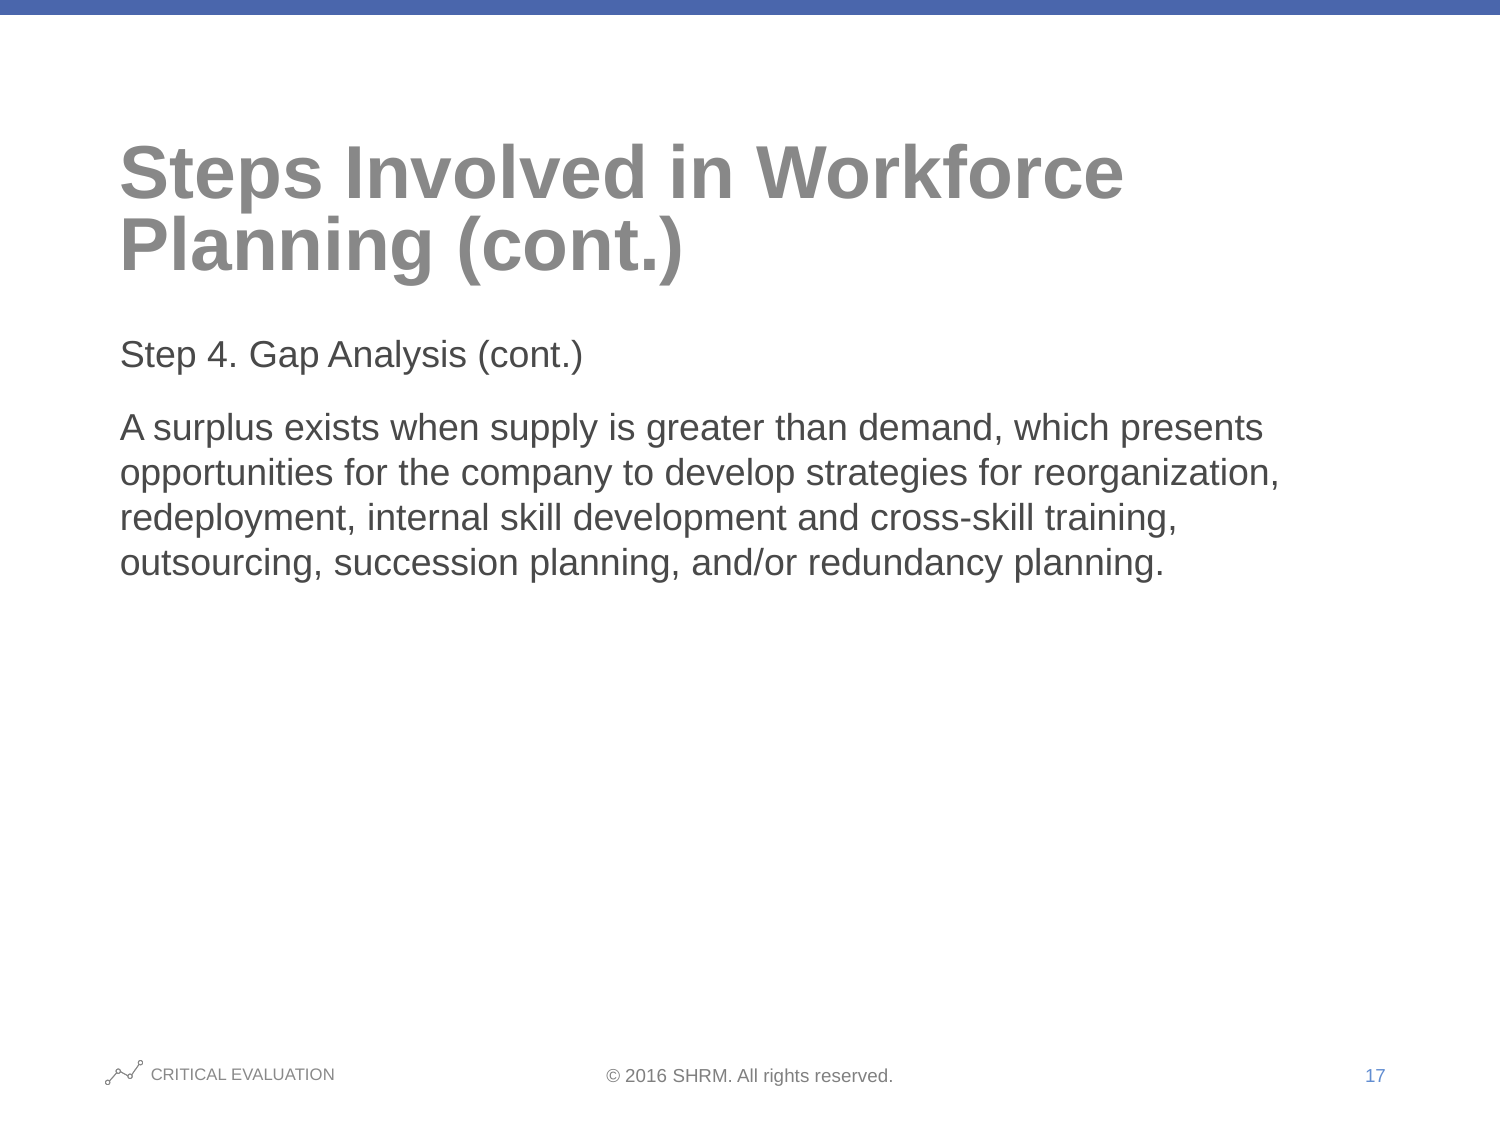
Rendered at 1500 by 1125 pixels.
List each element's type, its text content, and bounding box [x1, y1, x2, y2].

list Step 4. Gap Analysis (cont.) A surplus exists when supply is greater than demand, which presents opportunities for the company to develop strategies for reorganization, redeployment, internal skill development and cross-skill training, outsourcing, succession planning, and/or redundancy planning. [105, 322, 1403, 998]
slide_number 17 [1206, 1056, 1402, 1095]
picture [105, 1060, 143, 1085]
title Steps Involved in Workforce Planning (cont.) [105, 104, 1403, 293]
